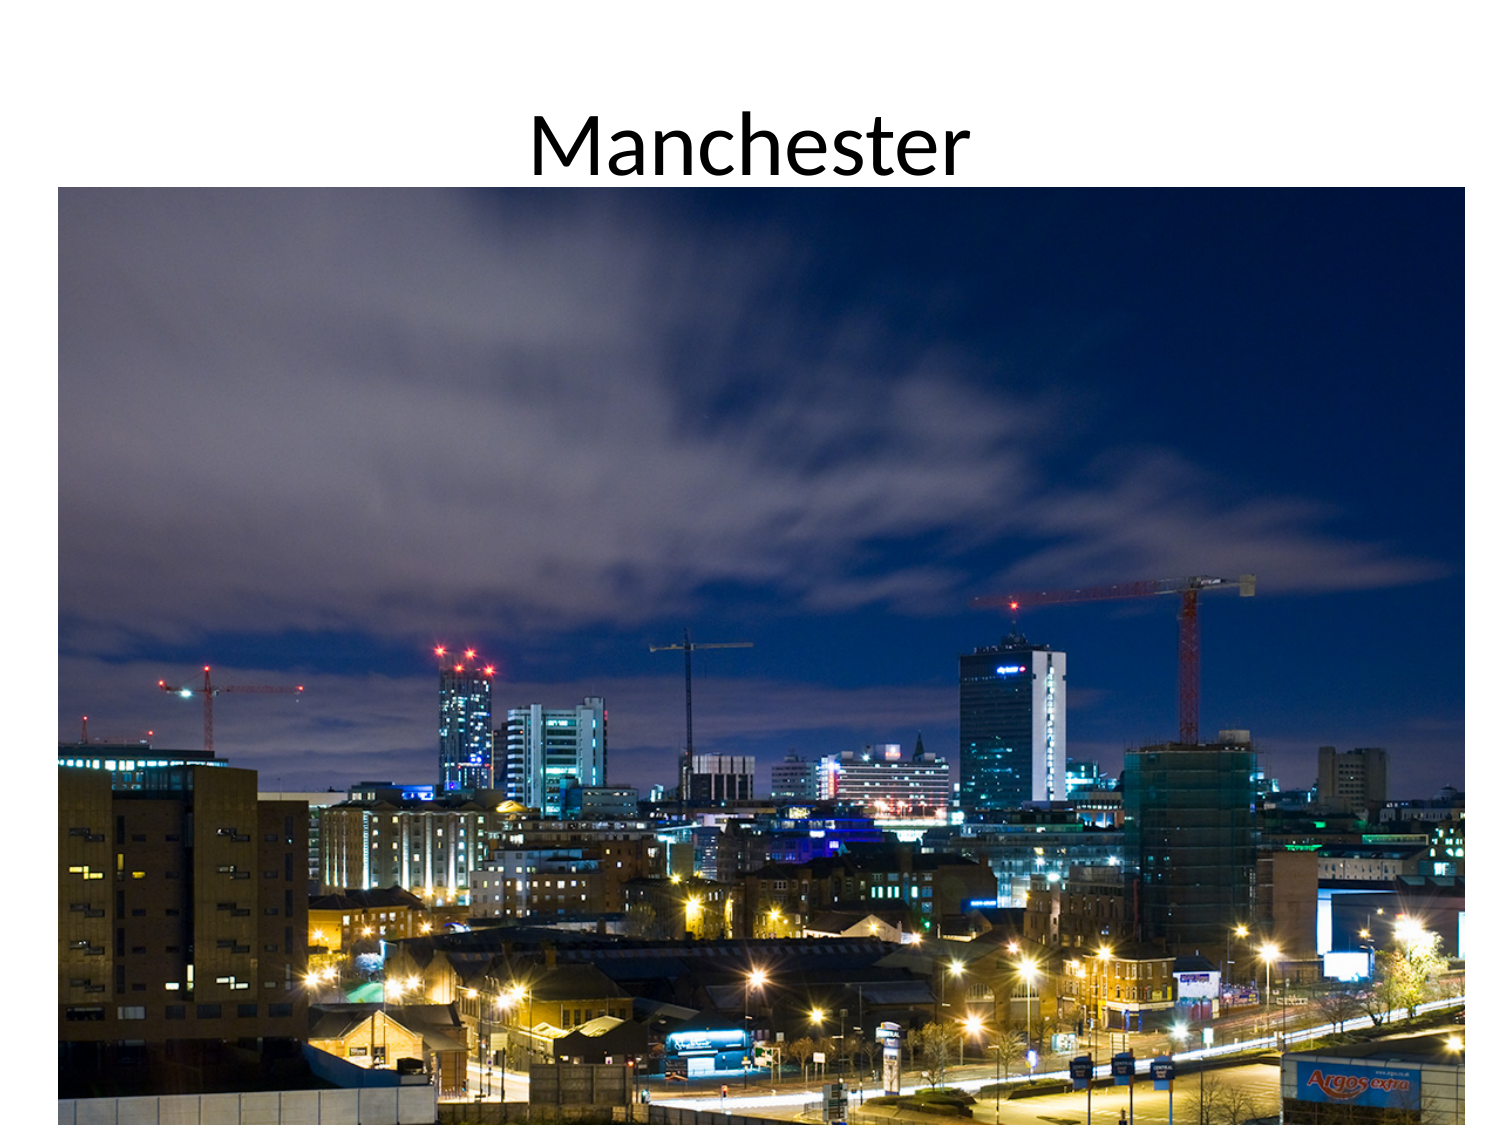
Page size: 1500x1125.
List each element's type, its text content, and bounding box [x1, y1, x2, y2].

title Manchester [75, 45, 1425, 185]
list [58, 187, 1466, 1125]
